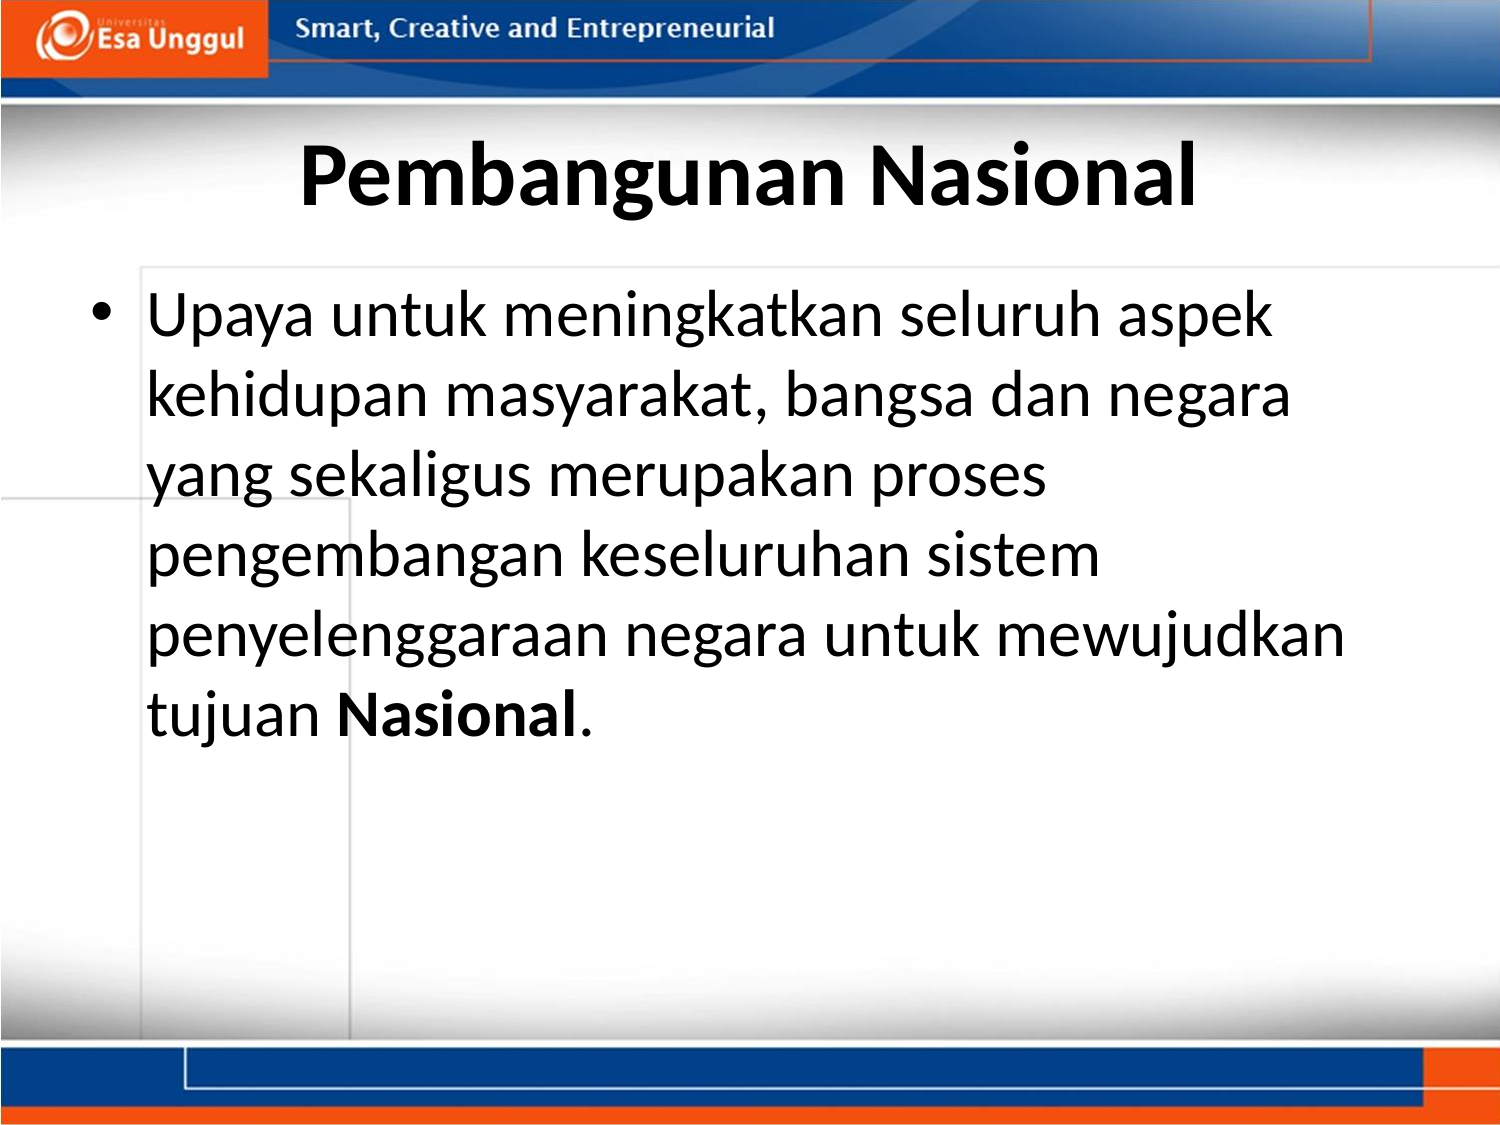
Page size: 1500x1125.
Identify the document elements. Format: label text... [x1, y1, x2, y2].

picture [0, 0, 1500, 1125]
title Pembangunan Nasional [75, 105, 1425, 233]
list Upaya untuk meningkatkan seluruh aspek kehidupan masyarakat, bangsa dan negara yang sekaligus merupakan proses pengembangan keseluruhan sistem penyelenggaraan negara untuk mewujudkan tujuan Nasional. [75, 262, 1425, 1005]
